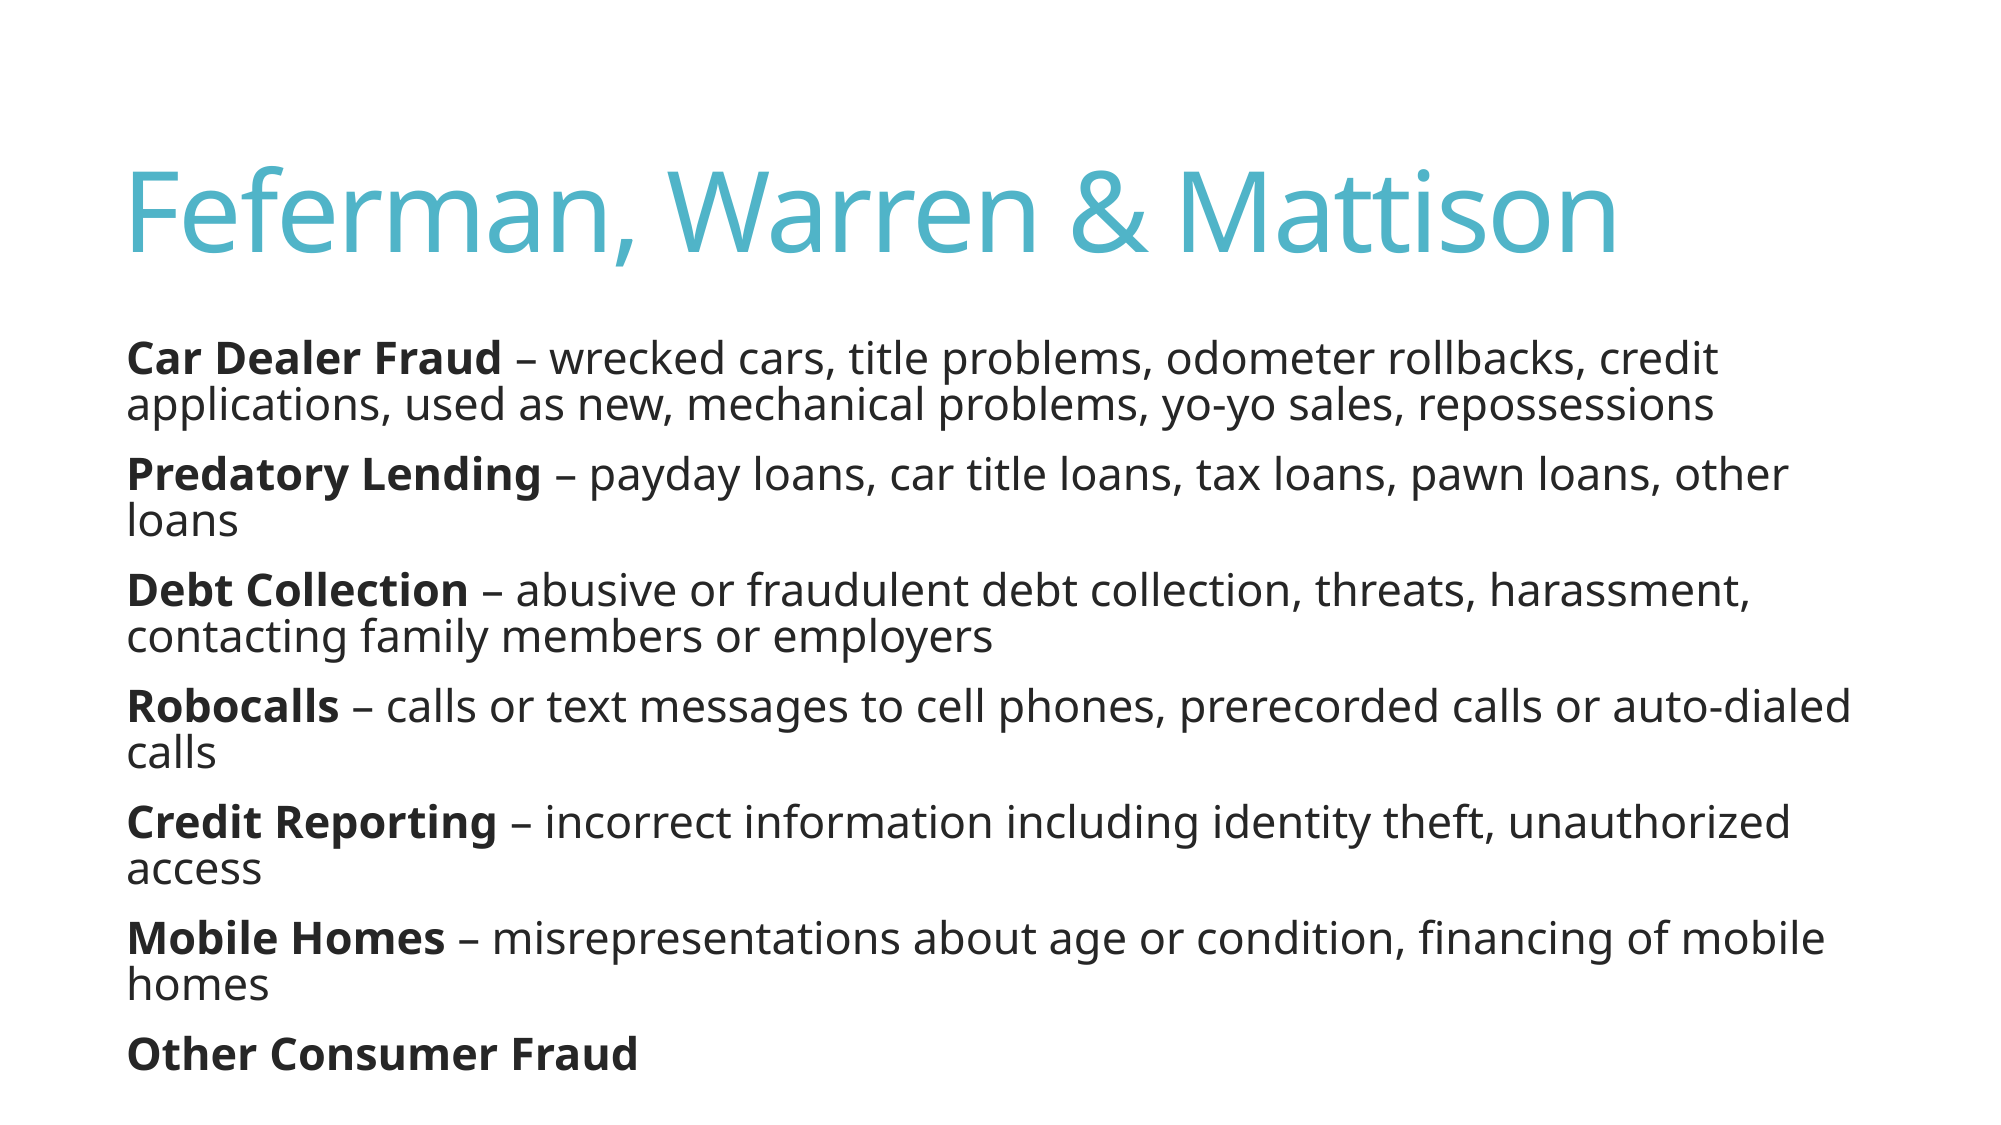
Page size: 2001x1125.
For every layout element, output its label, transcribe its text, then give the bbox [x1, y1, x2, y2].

list Car Dealer Fraud – wrecked cars, title problems, odometer rollbacks, credit applications, used as new, mechanical problems, yo-yo sales, repossessions Predatory Lending – payday loans, car title loans, tax loans, pawn loans, other loans Debt Collection – abusive or fraudulent debt collection, threats, harassment, contacting family members or employers Robocalls – calls or text messages to cell phones, prerecorded calls or auto-dialed calls Credit Reporting – incorrect information including identity theft, unauthorized access Mobile Homes – misrepresentations about age or condition, financing of mobile homes Other Consumer Fraud [111, 329, 1876, 1090]
title Feferman, Warren & Mattison [107, 81, 1875, 354]
